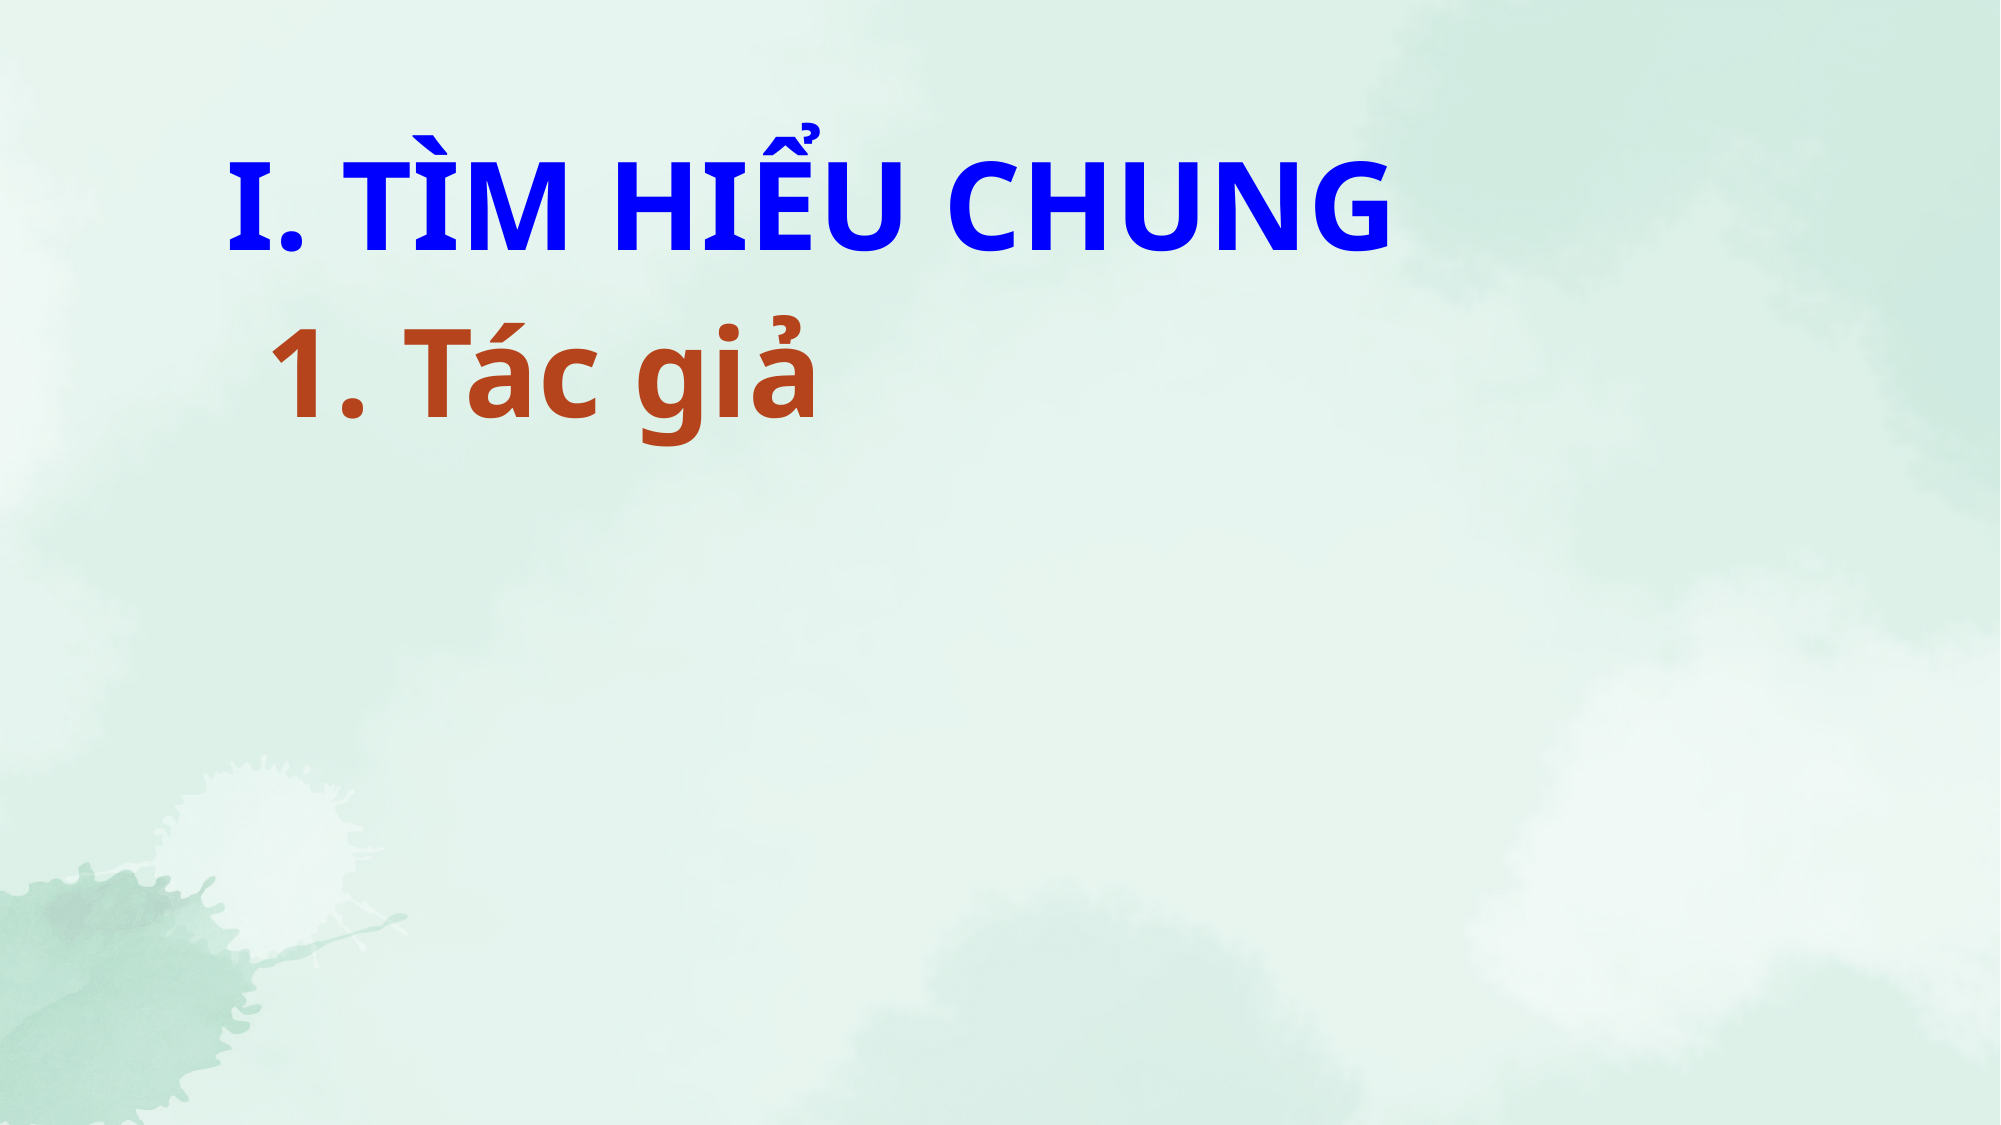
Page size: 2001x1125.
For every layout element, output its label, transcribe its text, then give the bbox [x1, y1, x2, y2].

text_box I. TÌM HIỂU CHUNG [211, 120, 1478, 283]
picture [0, 0, 2001, 1125]
text_box 1. Tác giả [250, 286, 871, 450]
